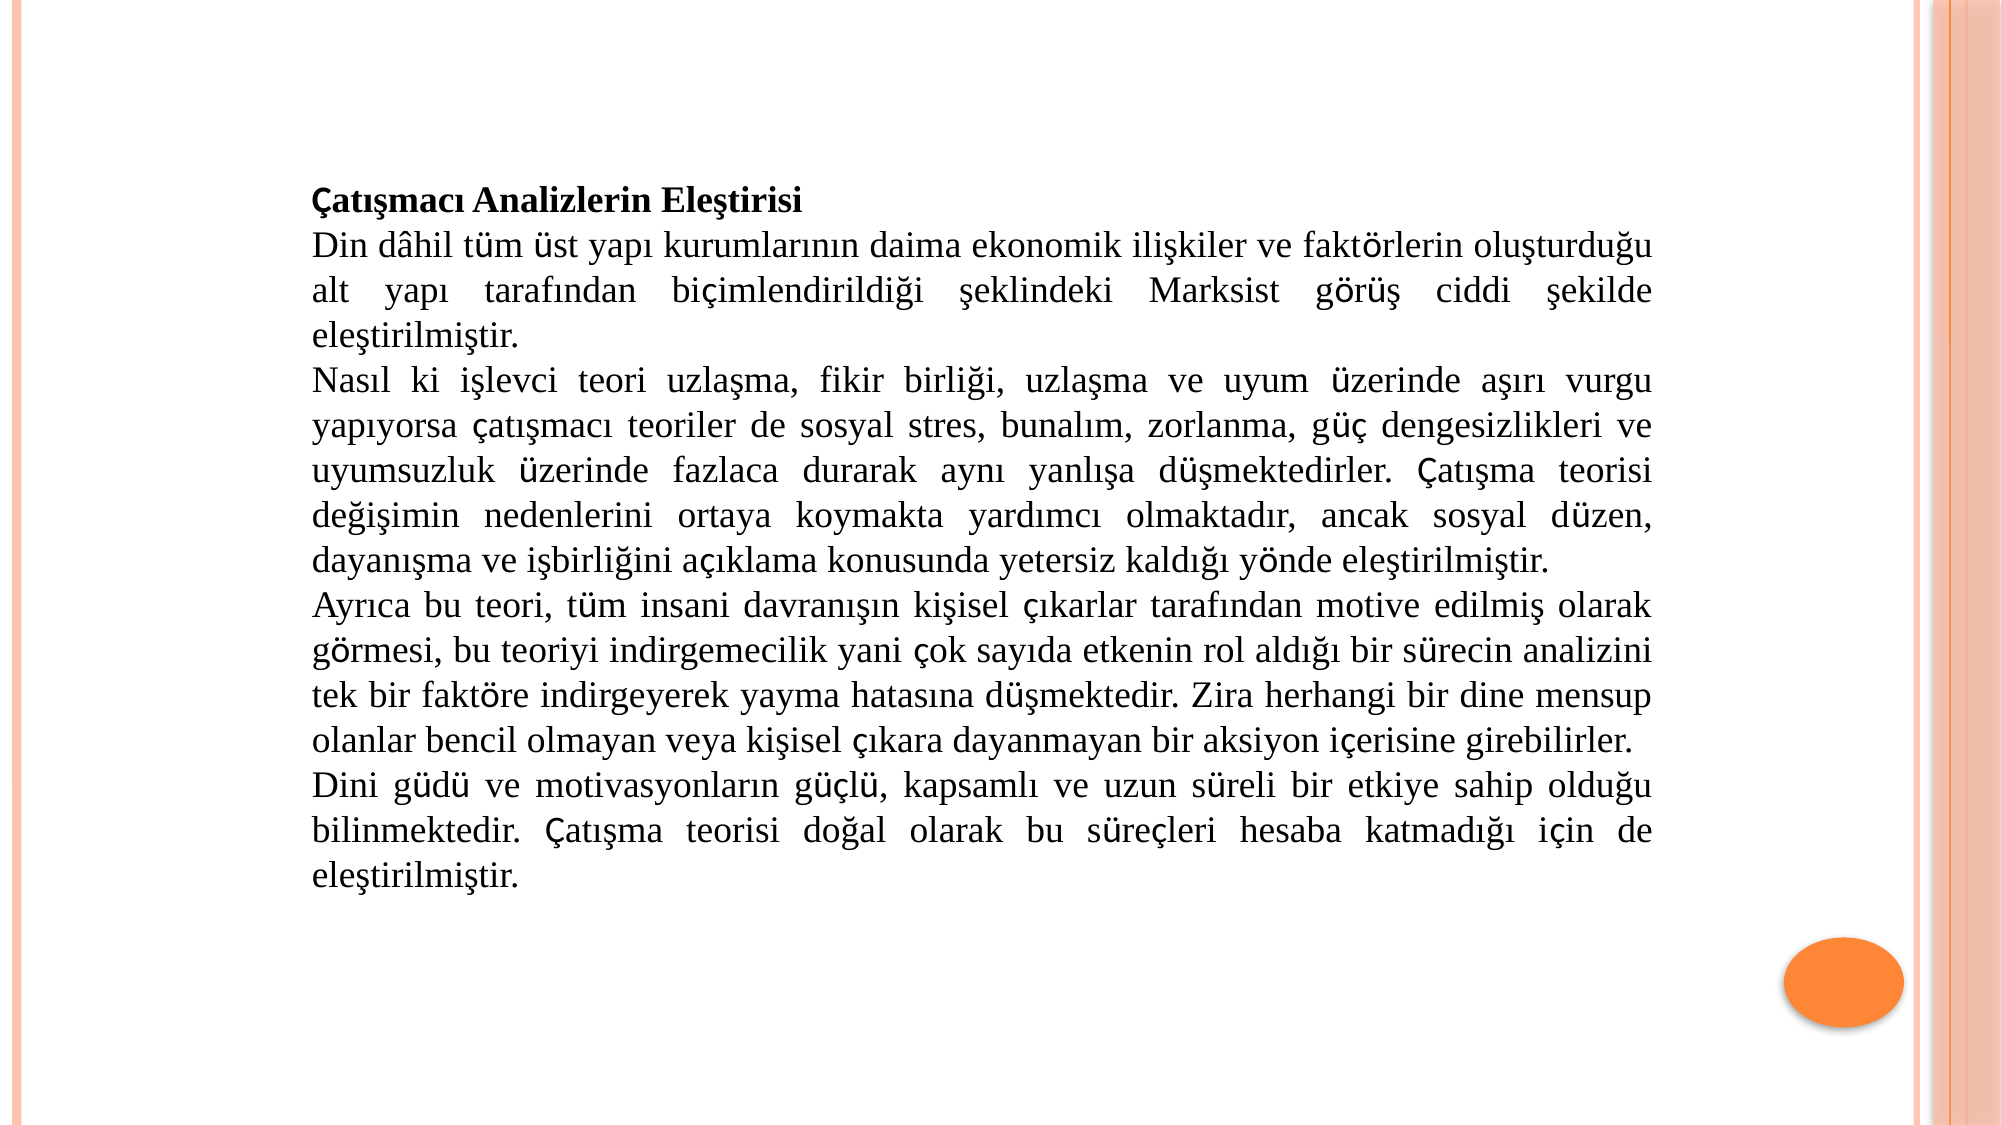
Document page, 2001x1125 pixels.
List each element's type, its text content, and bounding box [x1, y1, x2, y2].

text_box Çatışmacı Analizlerin Eleştirisi Din dâhil tüm üst yapı kurumlarının daima ekonomik ilişkiler ve faktörlerin oluşturduğu alt yapı tarafından biçimlendirildiği şeklindeki Marksist görüş ciddi şekilde eleştirilmiştir. Nasıl ki işlevci teori uzlaşma, fikir birliği, uzlaşma ve uyum üzerinde aşırı vurgu yapıyorsa çatışmacı teoriler de sosyal stres, bunalım, zorlanma, güç dengesizlikleri ve uyumsuzluk üzerinde fazlaca durarak aynı yanlışa düşmektedirler. Çatışma teorisi değişimin nedenlerini ortaya koymakta yardımcı olmaktadır, ancak sosyal düzen, dayanışma ve işbirliğini açıklama konusunda yetersiz kaldığı yönde eleştirilmiştir. Ayrıca bu teori, tüm insani davranışın kişisel çıkarlar tarafından motive edilmiş olarak görmesi, bu teoriyi indirgemecilik yani çok sayıda etkenin rol aldığı bir sürecin analizini tek bir faktöre indirgeyerek yayma hatasına düşmektedir. Zira herhangi bir dine mensup olanlar bencil olmayan veya kişisel çıkara dayanmayan bir aksiyon içerisine girebilirler. Dini güdü ve motivasyonların güçlü, kapsamlı ve uzun süreli bir etkiye sahip olduğu bilinmektedir. Çatışma teorisi doğal olarak bu süreçleri hesaba katmadığı için de eleştirilmiştir. [296, 167, 1668, 903]
